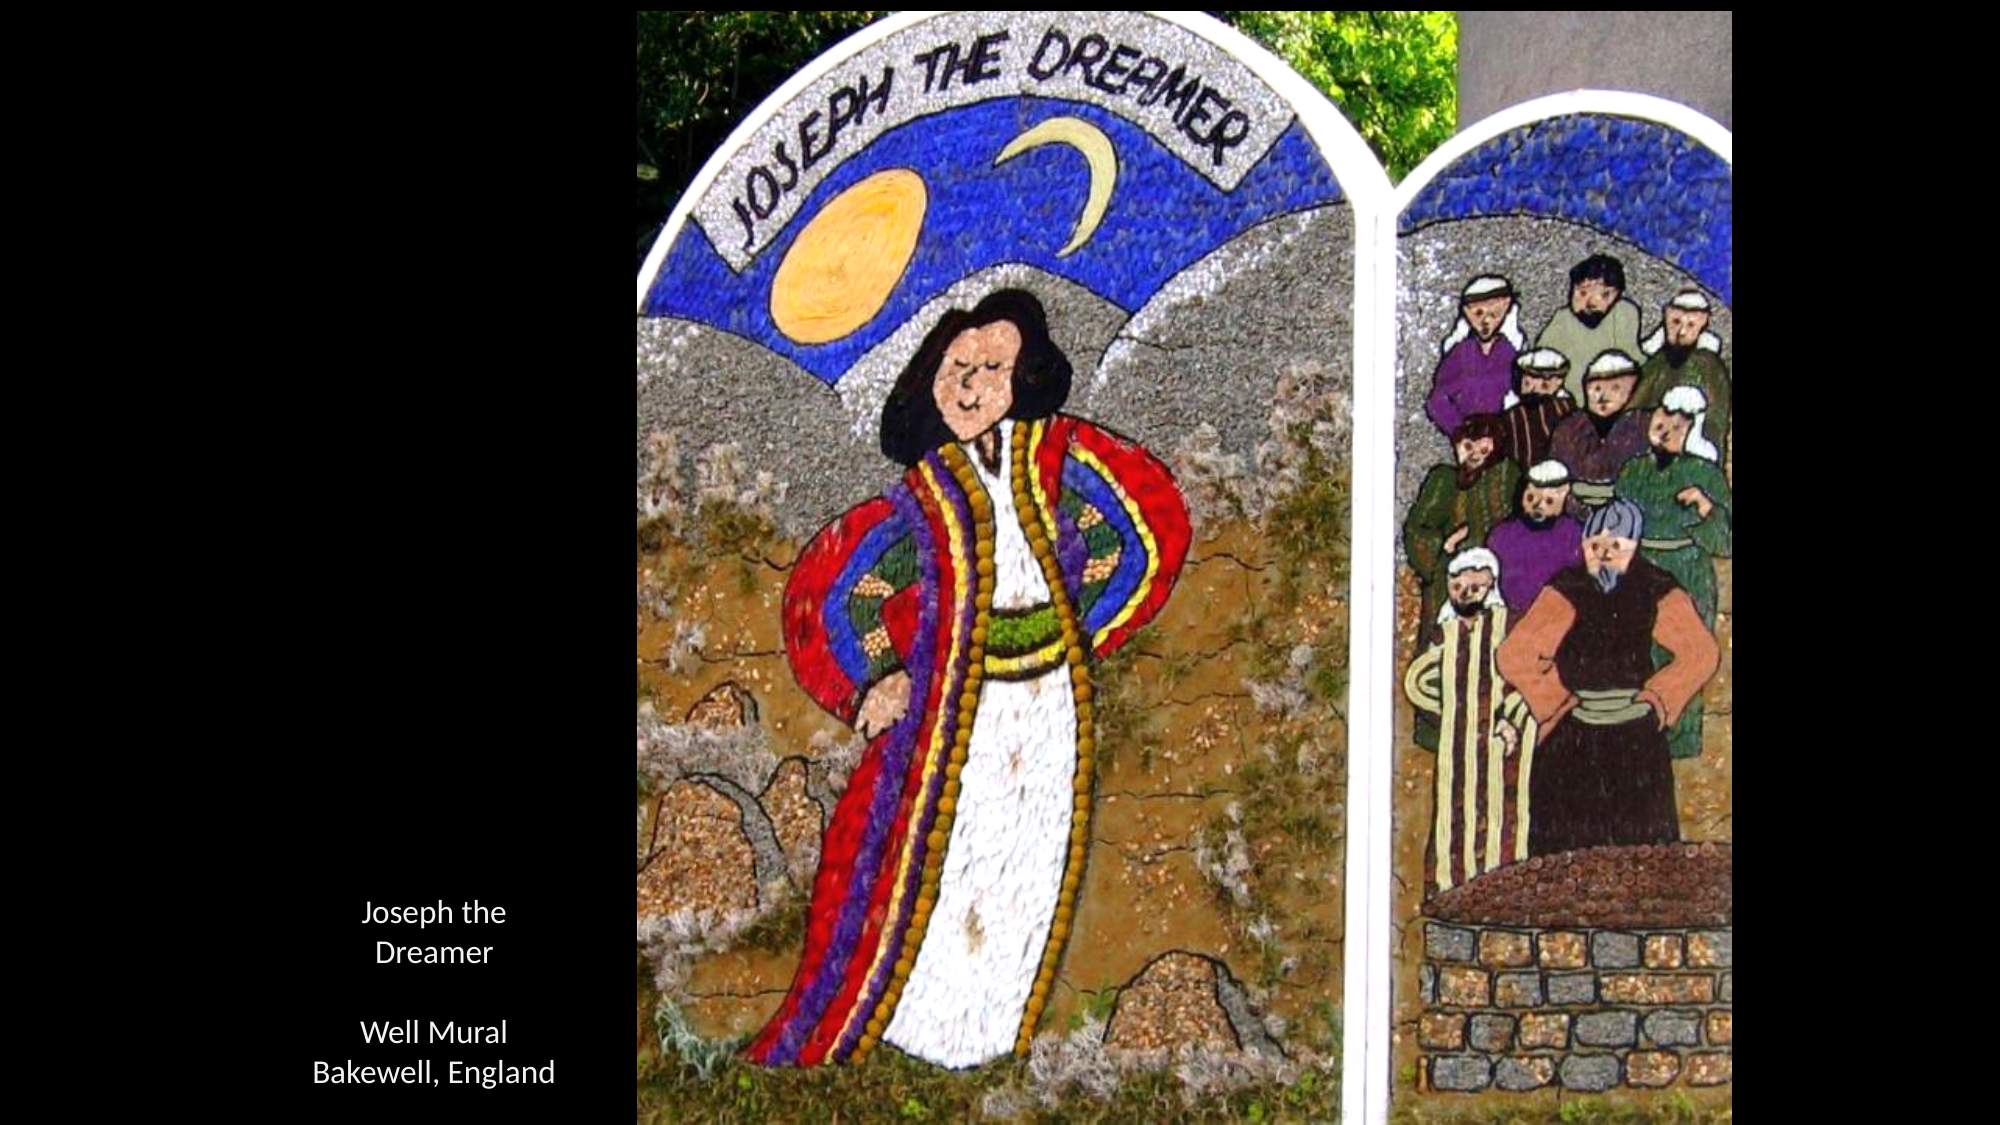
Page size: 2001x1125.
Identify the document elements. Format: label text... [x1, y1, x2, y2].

text_box Joseph the Dreamer Well Mural Bakewell, England [287, 882, 582, 1098]
picture [637, 11, 1732, 1125]
